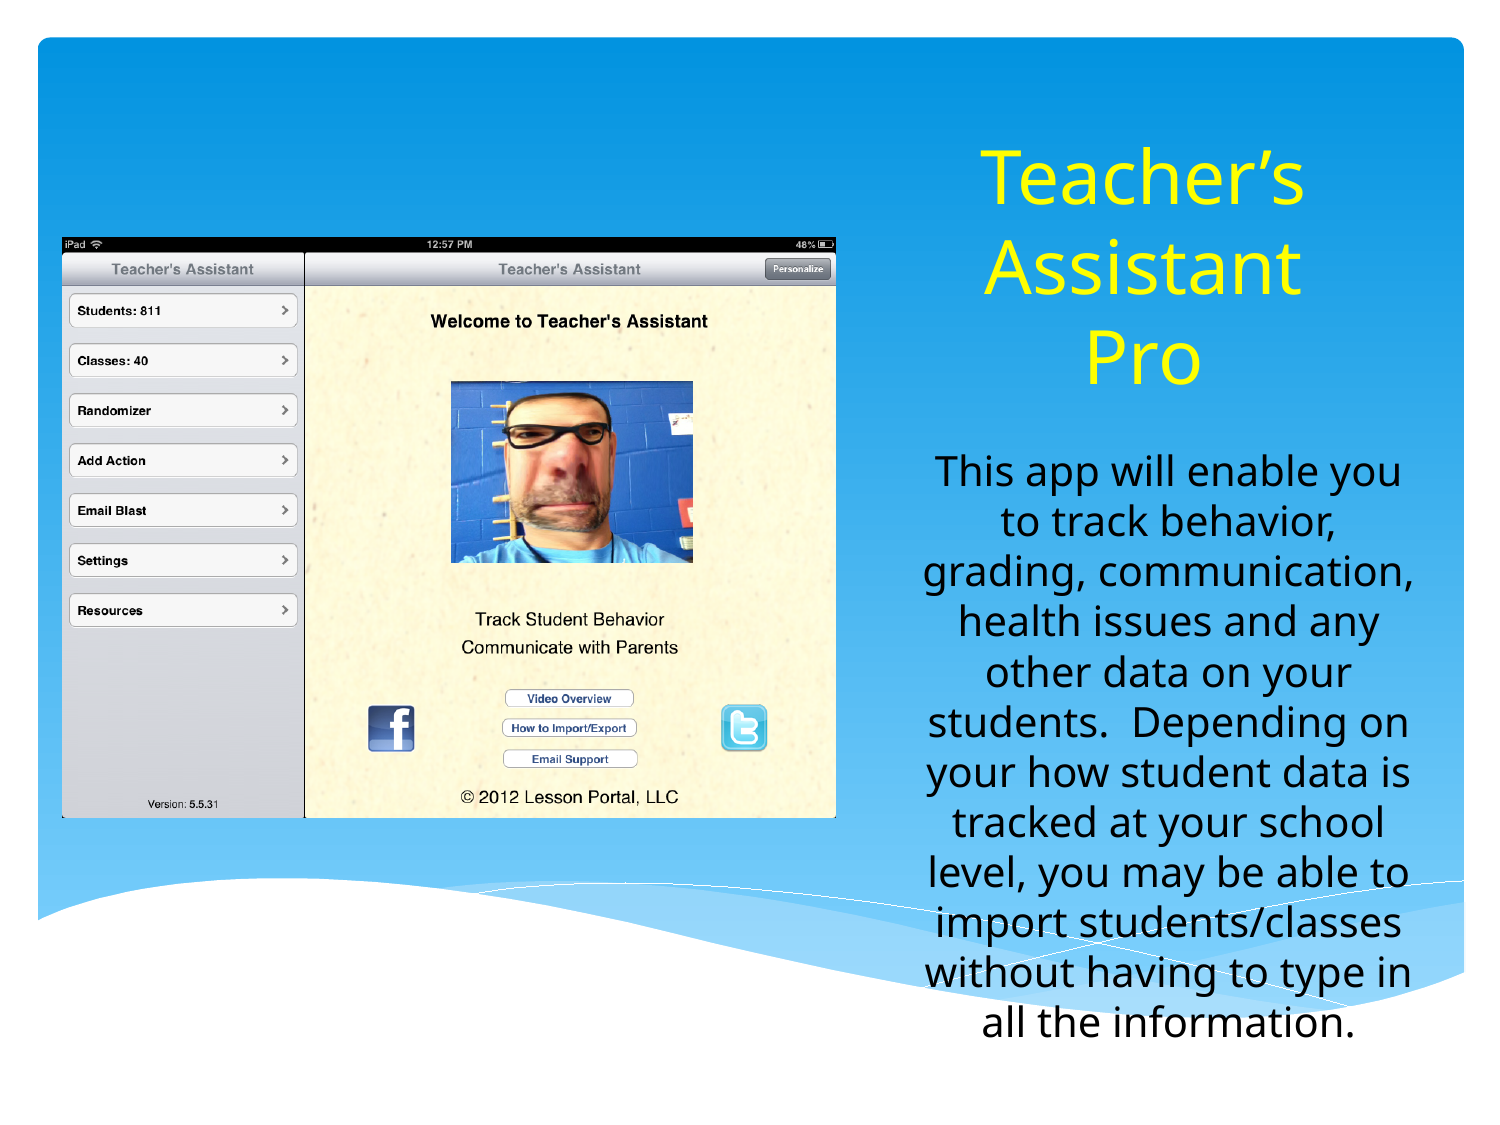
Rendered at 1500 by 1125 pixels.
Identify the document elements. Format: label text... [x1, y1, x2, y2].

picture [62, 237, 837, 818]
title Teacher’s Assistant Pro [924, 112, 1363, 407]
list This app will enable you to track behavior, grading, communication, health issues and any other data on your students. Depending on your how student data is tracked at your school level, you may be able to import students/classes without having to type in all the information. [900, 437, 1438, 1063]
